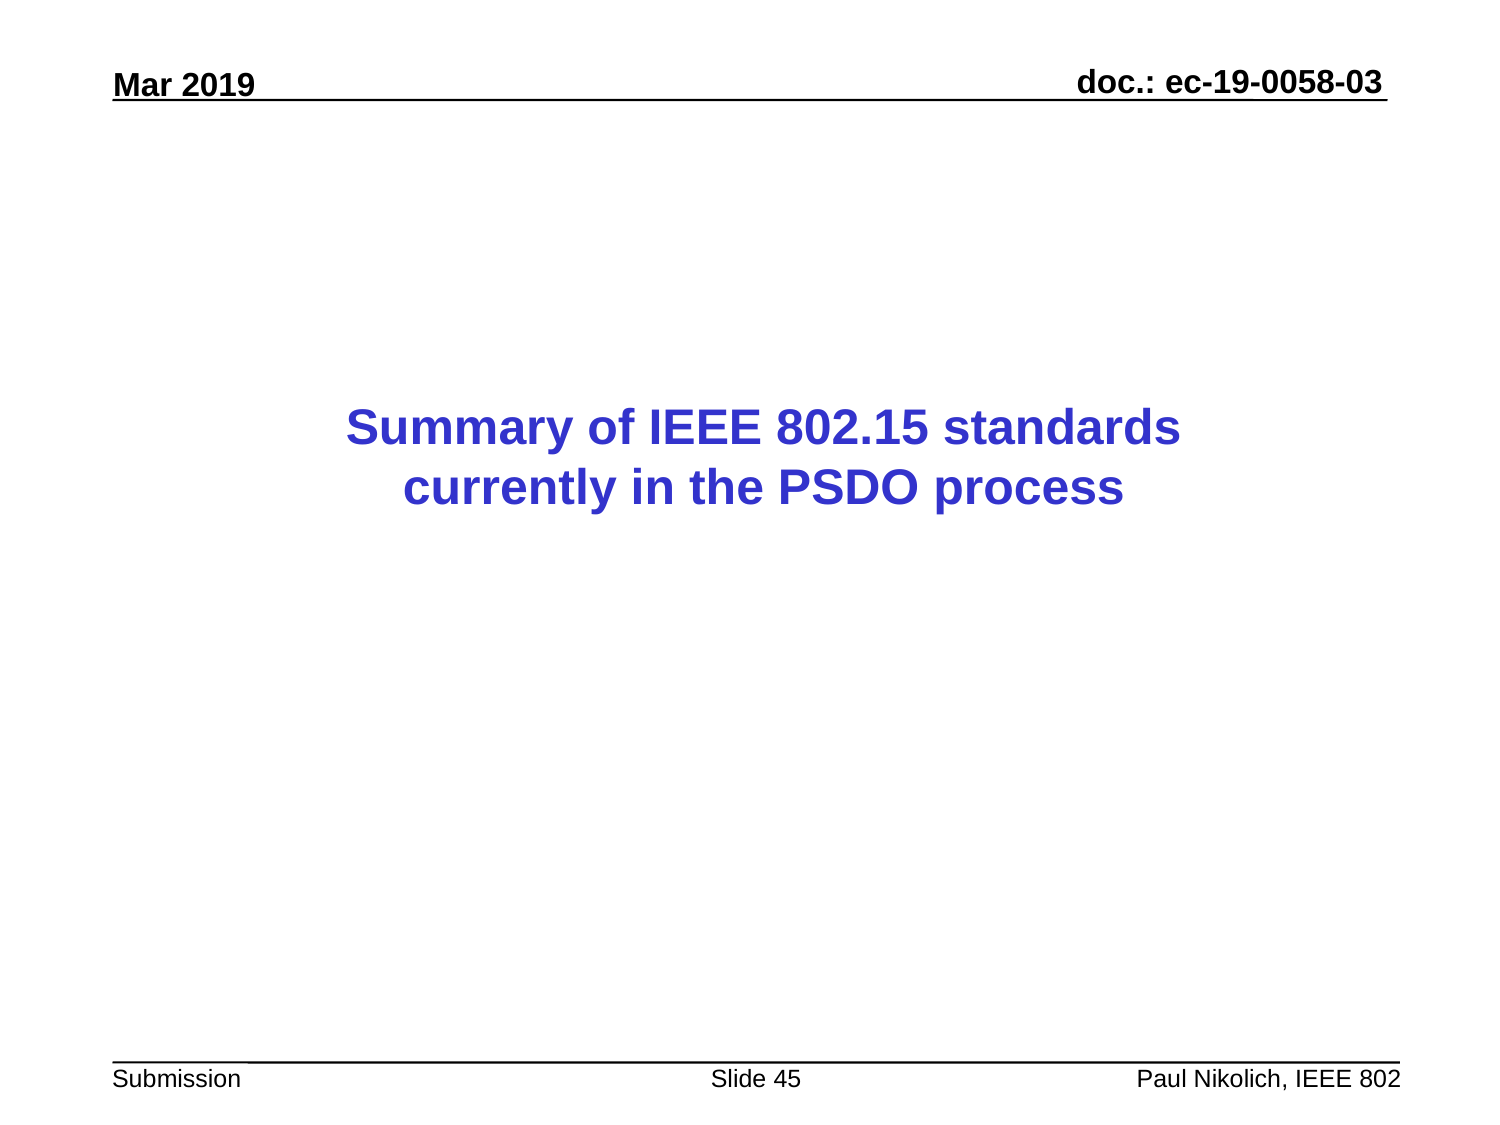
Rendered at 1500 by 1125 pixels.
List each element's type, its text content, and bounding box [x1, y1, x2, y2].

title Summary of IEEE 802.15 standards currently in the PSDO process [126, 387, 1402, 563]
footer Paul Nikolich, IEEE 802 [1135, 1061, 1402, 1093]
slide_number Slide 45 [709, 1061, 803, 1093]
